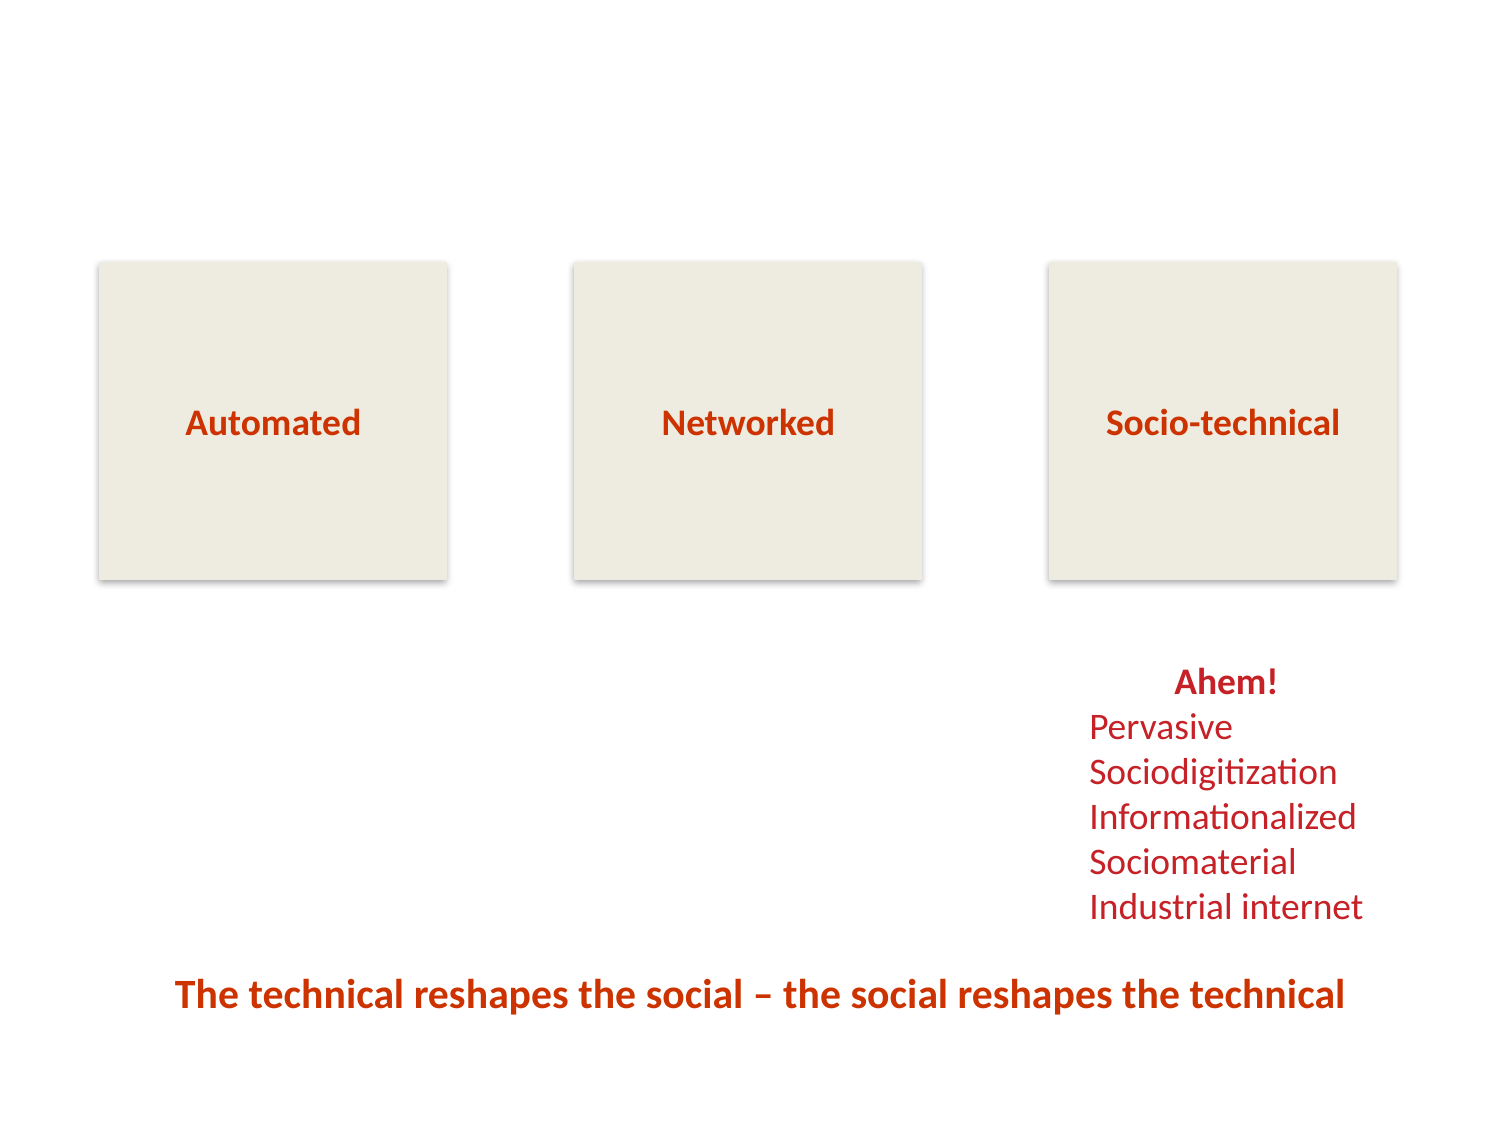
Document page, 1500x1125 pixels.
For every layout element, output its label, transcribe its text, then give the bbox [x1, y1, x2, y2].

text_box Automated [99, 262, 447, 580]
text_box Socio-technical [1050, 262, 1397, 580]
text_box Ahem! Pervasive Sociodigitization Informationalized Sociomaterial Industrial internet [1074, 649, 1379, 980]
text_box The technical reshapes the social – the social reshapes the technical [160, 959, 1362, 1025]
text_box Networked [575, 262, 922, 580]
